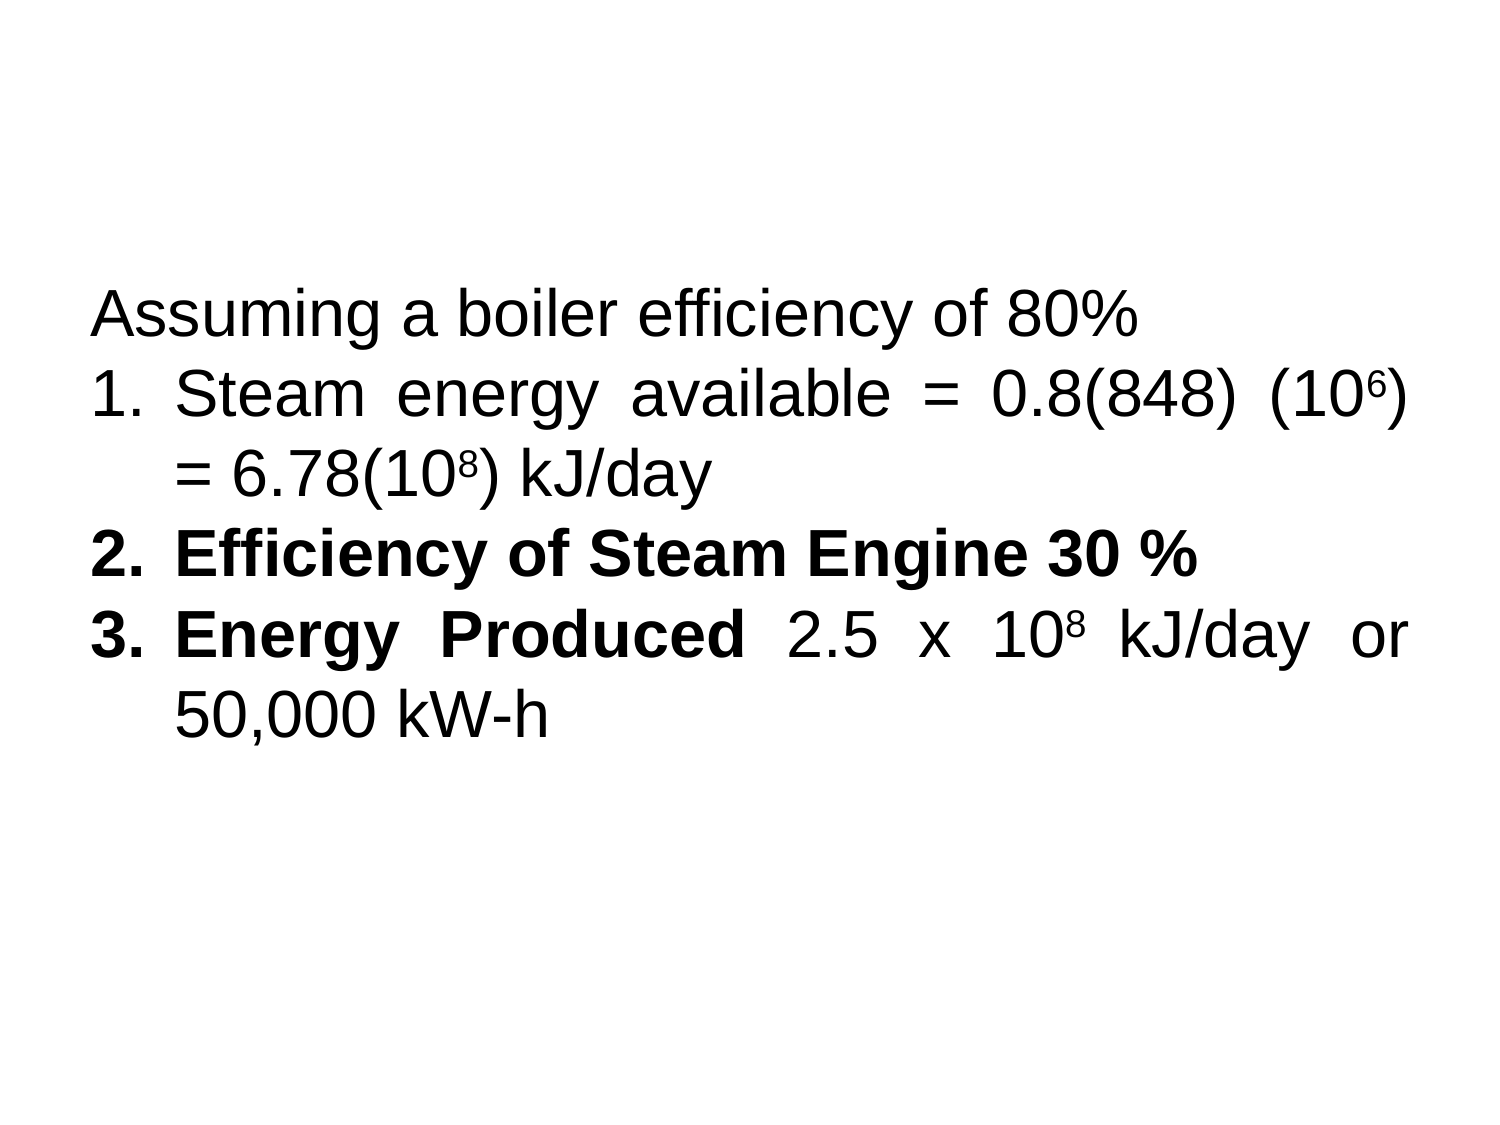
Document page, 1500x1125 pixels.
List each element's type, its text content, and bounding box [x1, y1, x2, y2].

list Assuming a boiler efficiency of 80% Steam energy available = 0.8(848) (106) = 6.78(108) kJ/day Efficiency of Steam Engine 30 % Energy Produced 2.5 x 108 kJ/day or 50,000 kW-h [74, 262, 1426, 1006]
